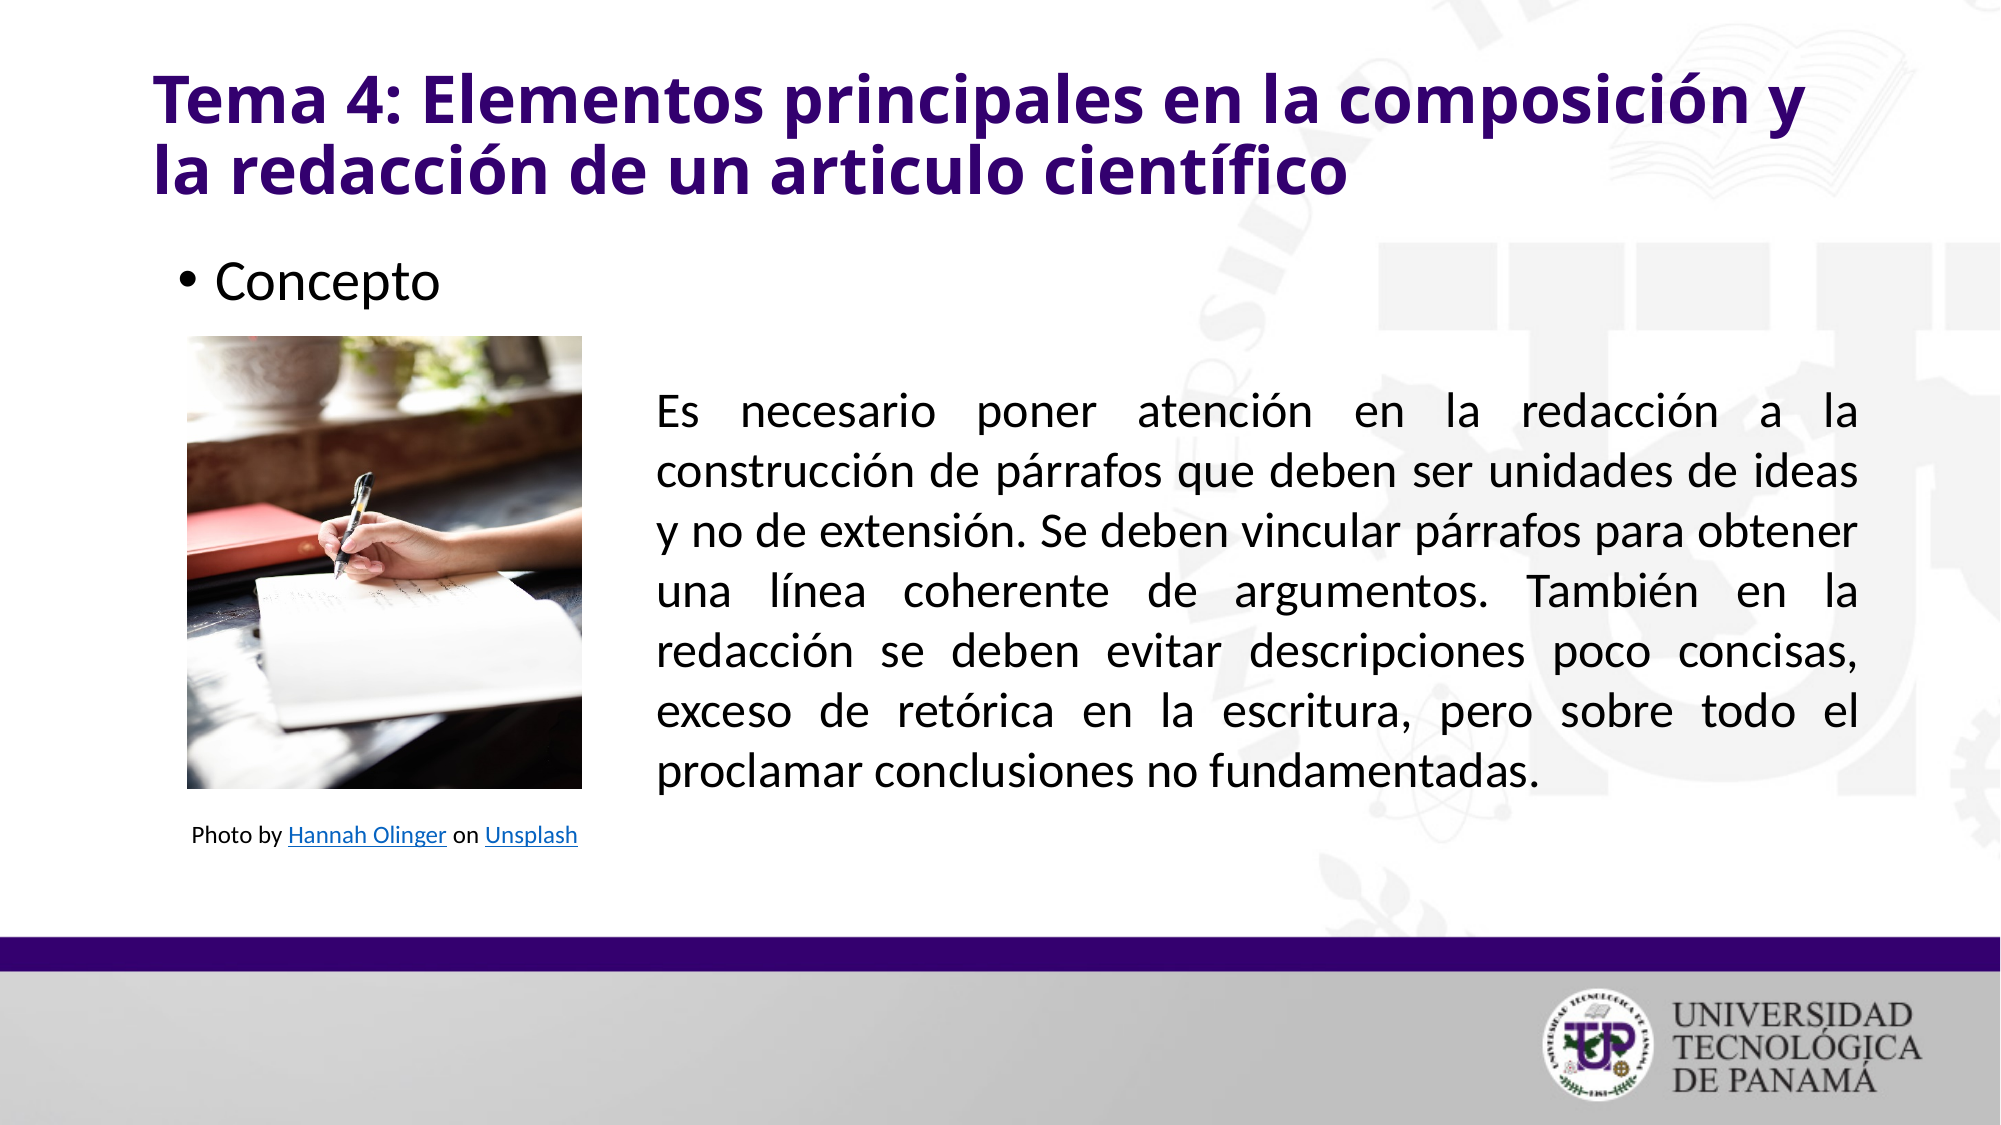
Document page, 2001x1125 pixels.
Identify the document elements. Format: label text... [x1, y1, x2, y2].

picture [0, 0, 2001, 1125]
title Tema 4: Elementos principales en la composición y la redacción de un articulo científico [137, 57, 1863, 217]
text_box Concepto [162, 242, 1888, 839]
text_box Photo by Hannah Olinger on Unsplash [176, 811, 611, 857]
text_box [137, 217, 1863, 814]
